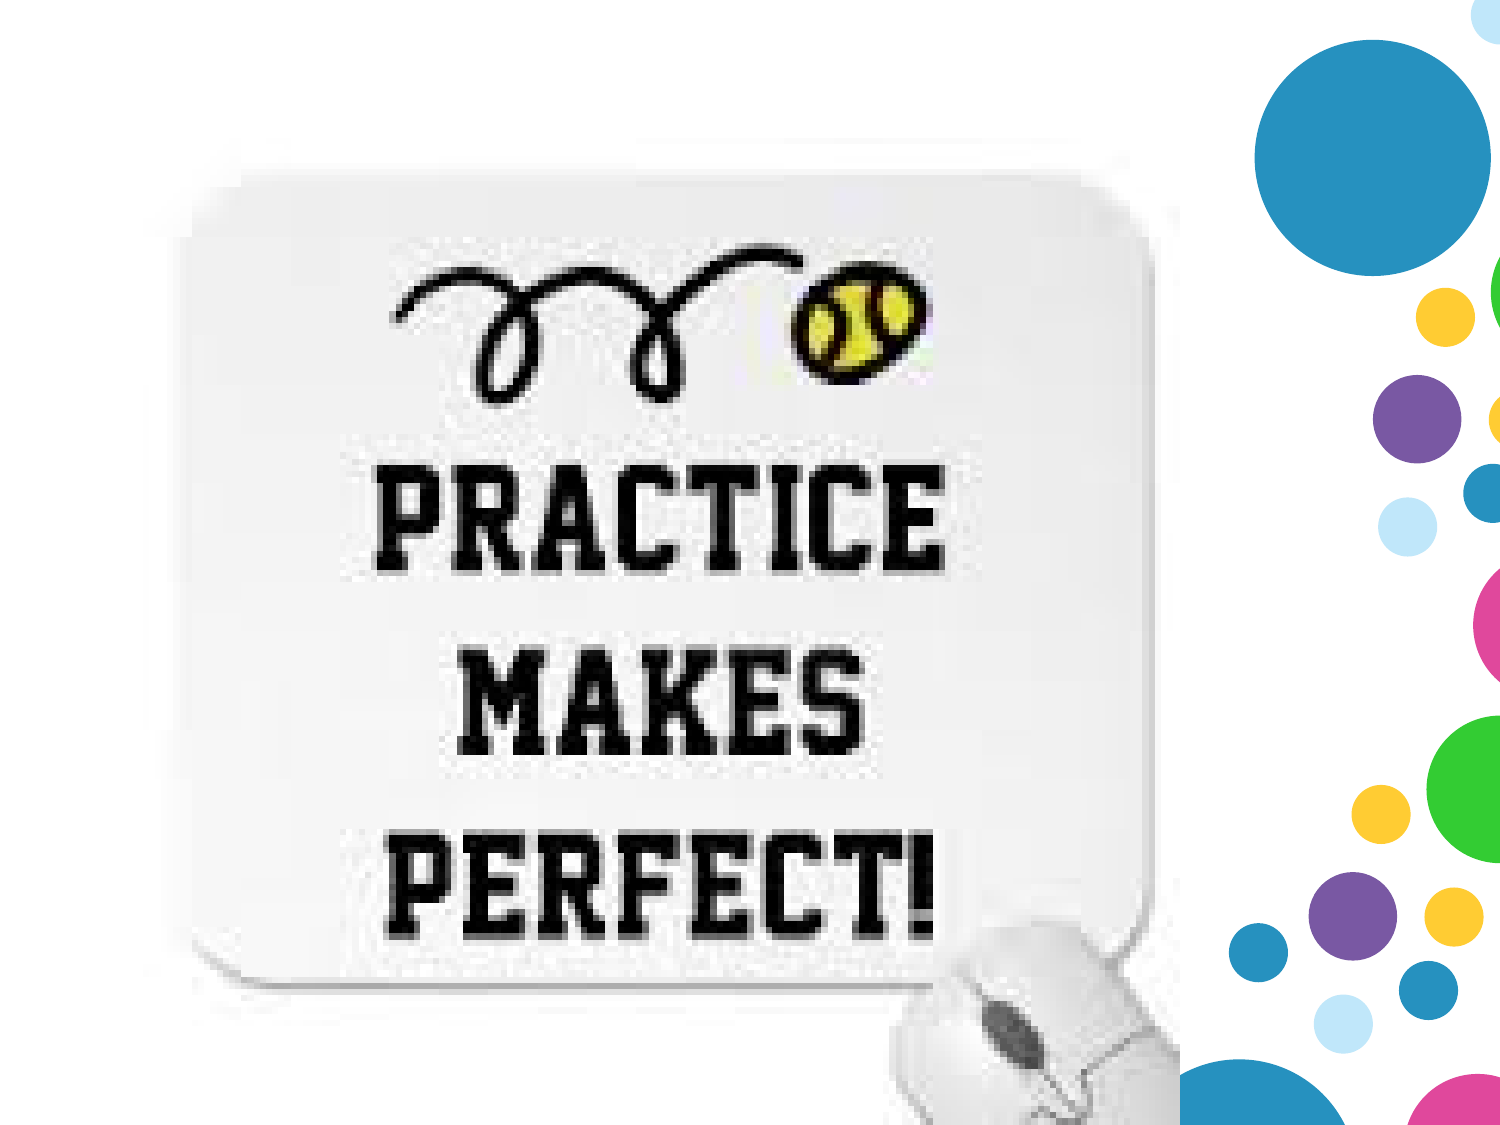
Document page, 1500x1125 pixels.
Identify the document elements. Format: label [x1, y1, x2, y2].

picture [142, 88, 1180, 1125]
